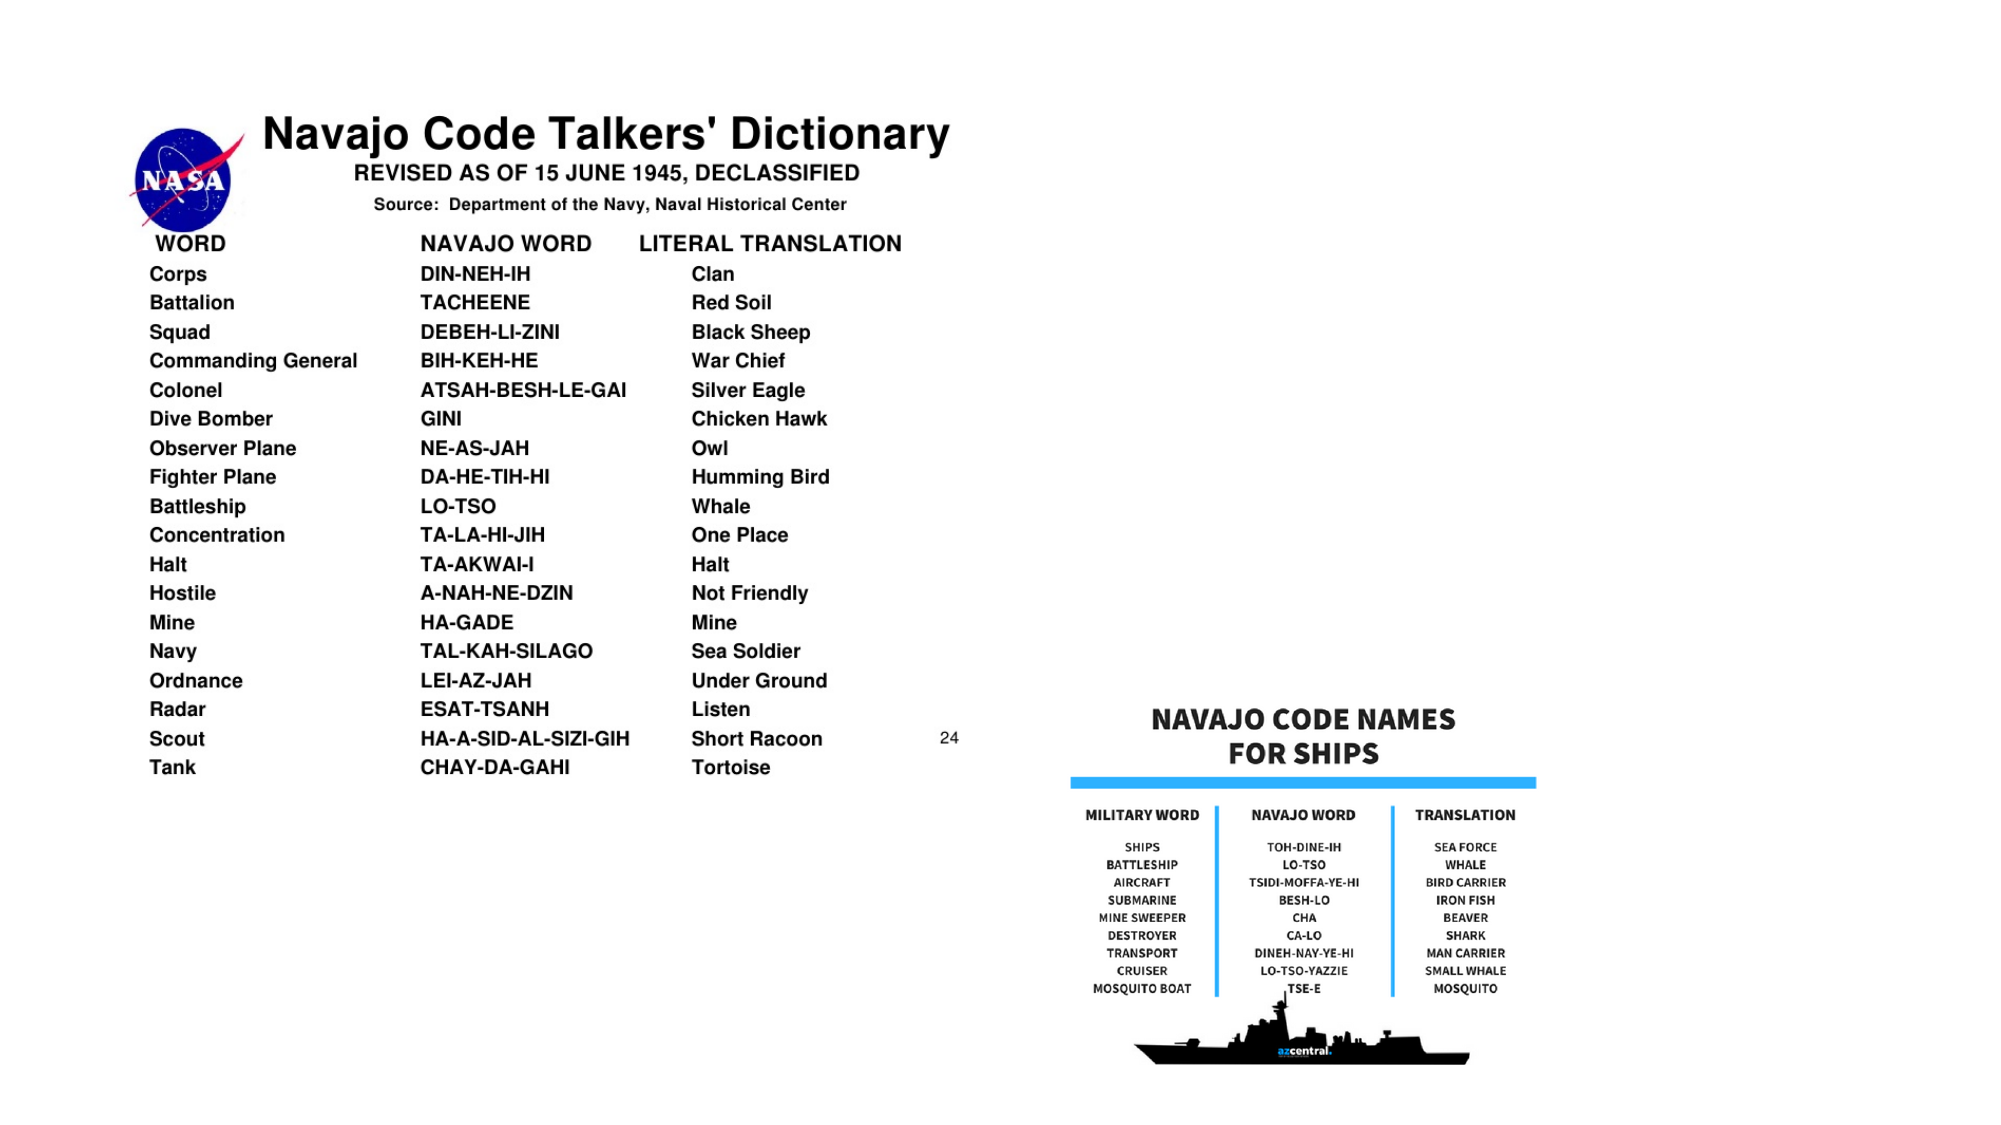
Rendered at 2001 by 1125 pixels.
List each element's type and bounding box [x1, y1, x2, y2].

picture [64, 59, 1059, 828]
list [1057, 697, 1548, 1065]
